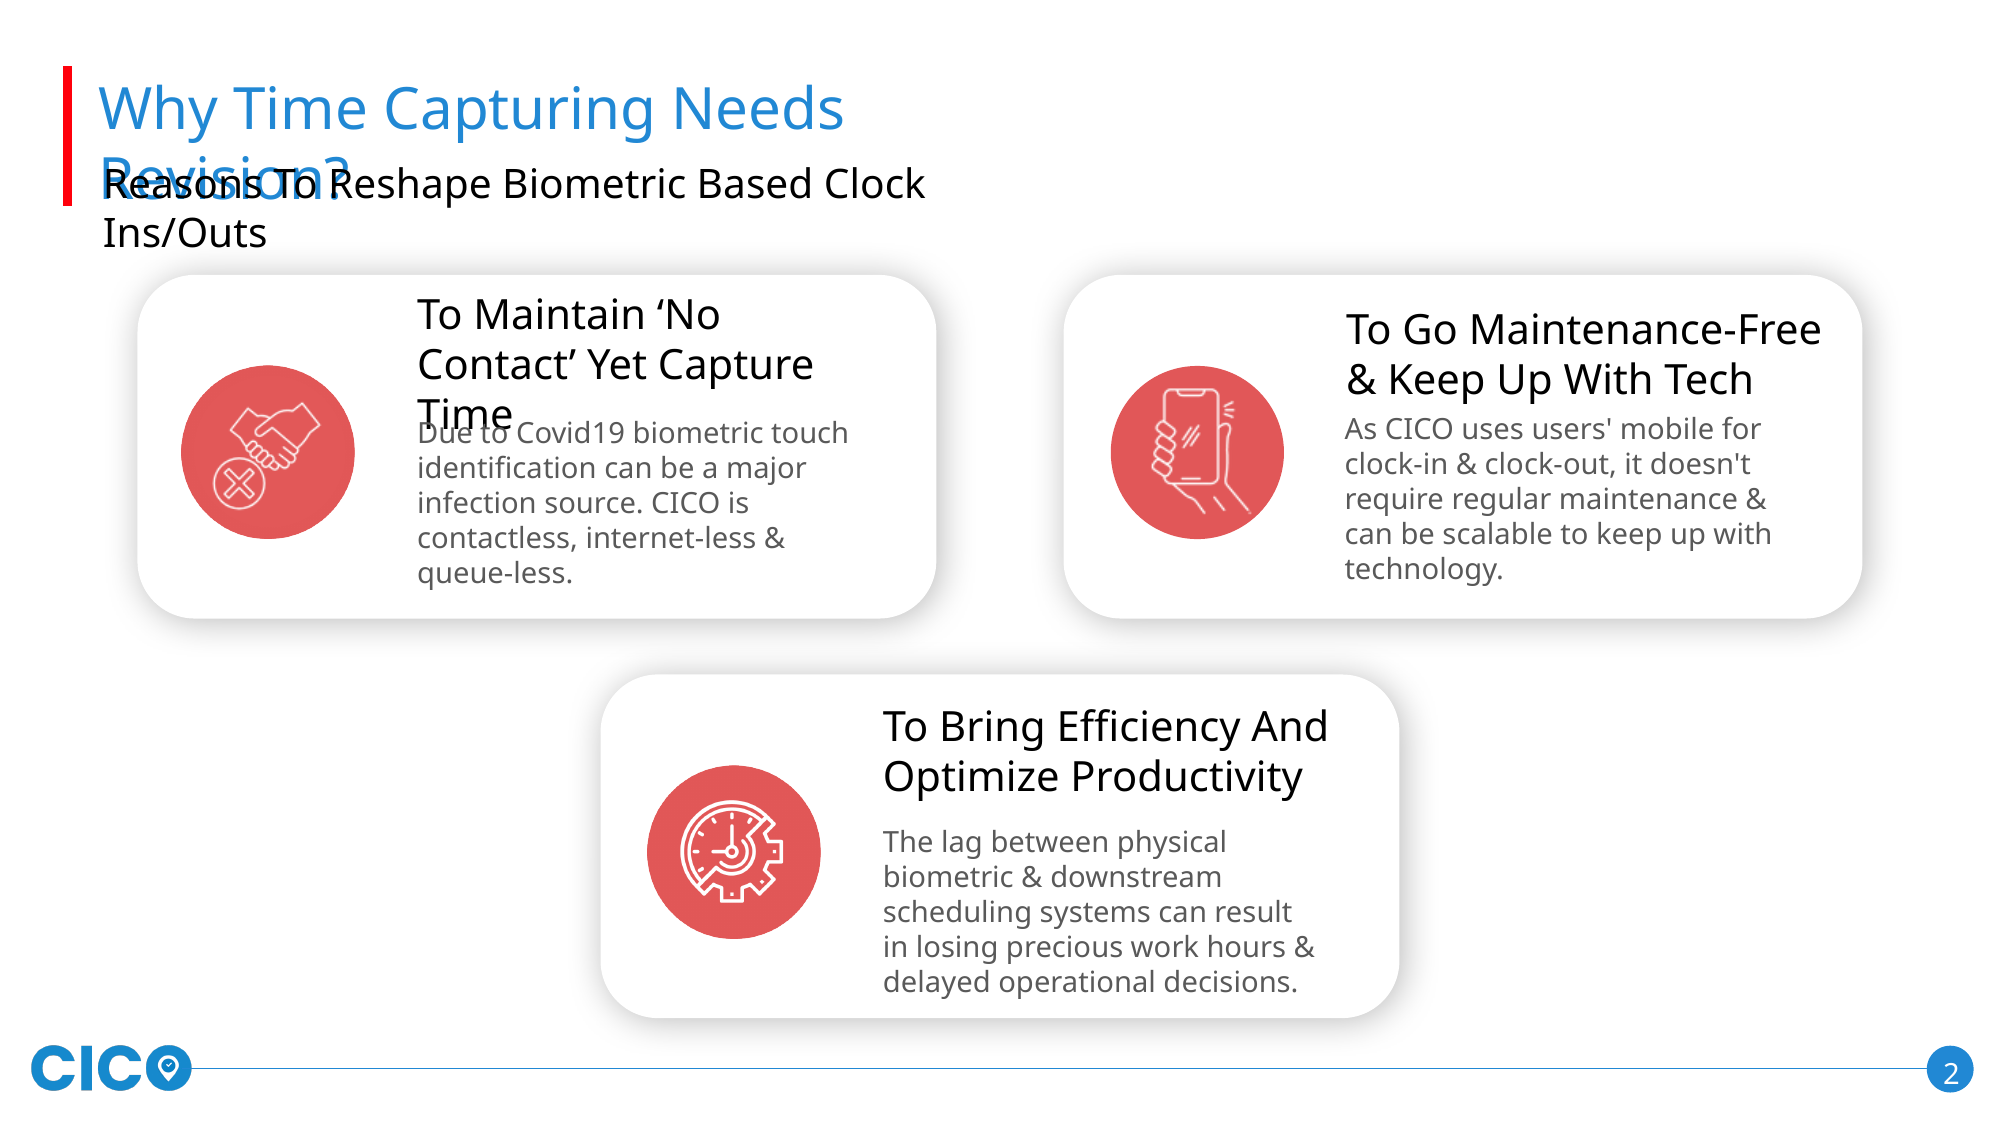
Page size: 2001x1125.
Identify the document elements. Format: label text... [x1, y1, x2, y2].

text_box To Bring Efficiency And Optimize Productivity [867, 691, 1383, 808]
text_box Why Time Capturing Needs Revision? [83, 56, 1112, 227]
text_box [599, 673, 1401, 1020]
text_box [1280, 423, 1286, 482]
text_box To Go Maintenance-Free & Keep Up With Tech [1331, 301, 1846, 405]
picture [181, 365, 356, 539]
text_box [1156, 530, 1239, 541]
text_box 2 [1928, 1047, 1974, 1098]
text_box As CICO uses users' mobile for clock-in & clock-out, it doesn't require regular maintenance & can be scalable to keep up with technology. [1329, 410, 1817, 586]
text_box Reasons To Reshape Biometric Based Clock Ins/Outs [87, 143, 1091, 271]
text_box [1160, 364, 1235, 373]
text_box [1062, 273, 1864, 620]
text_box [1109, 407, 1122, 498]
text_box [136, 273, 938, 620]
picture [1122, 373, 1280, 530]
picture [647, 765, 821, 939]
text_box The lag between physical biometric & downstream scheduling systems can result in losing precious work hours & delayed operational decisions. [867, 801, 1331, 1020]
text_box Due to Covid19 biometric touch identification can be a major infection source. CICO is contactless, internet-less & queue-less. [402, 411, 868, 592]
text_box To Maintain ‘No Contact’ Yet Capture Time [402, 307, 903, 418]
picture [26, 1037, 198, 1100]
